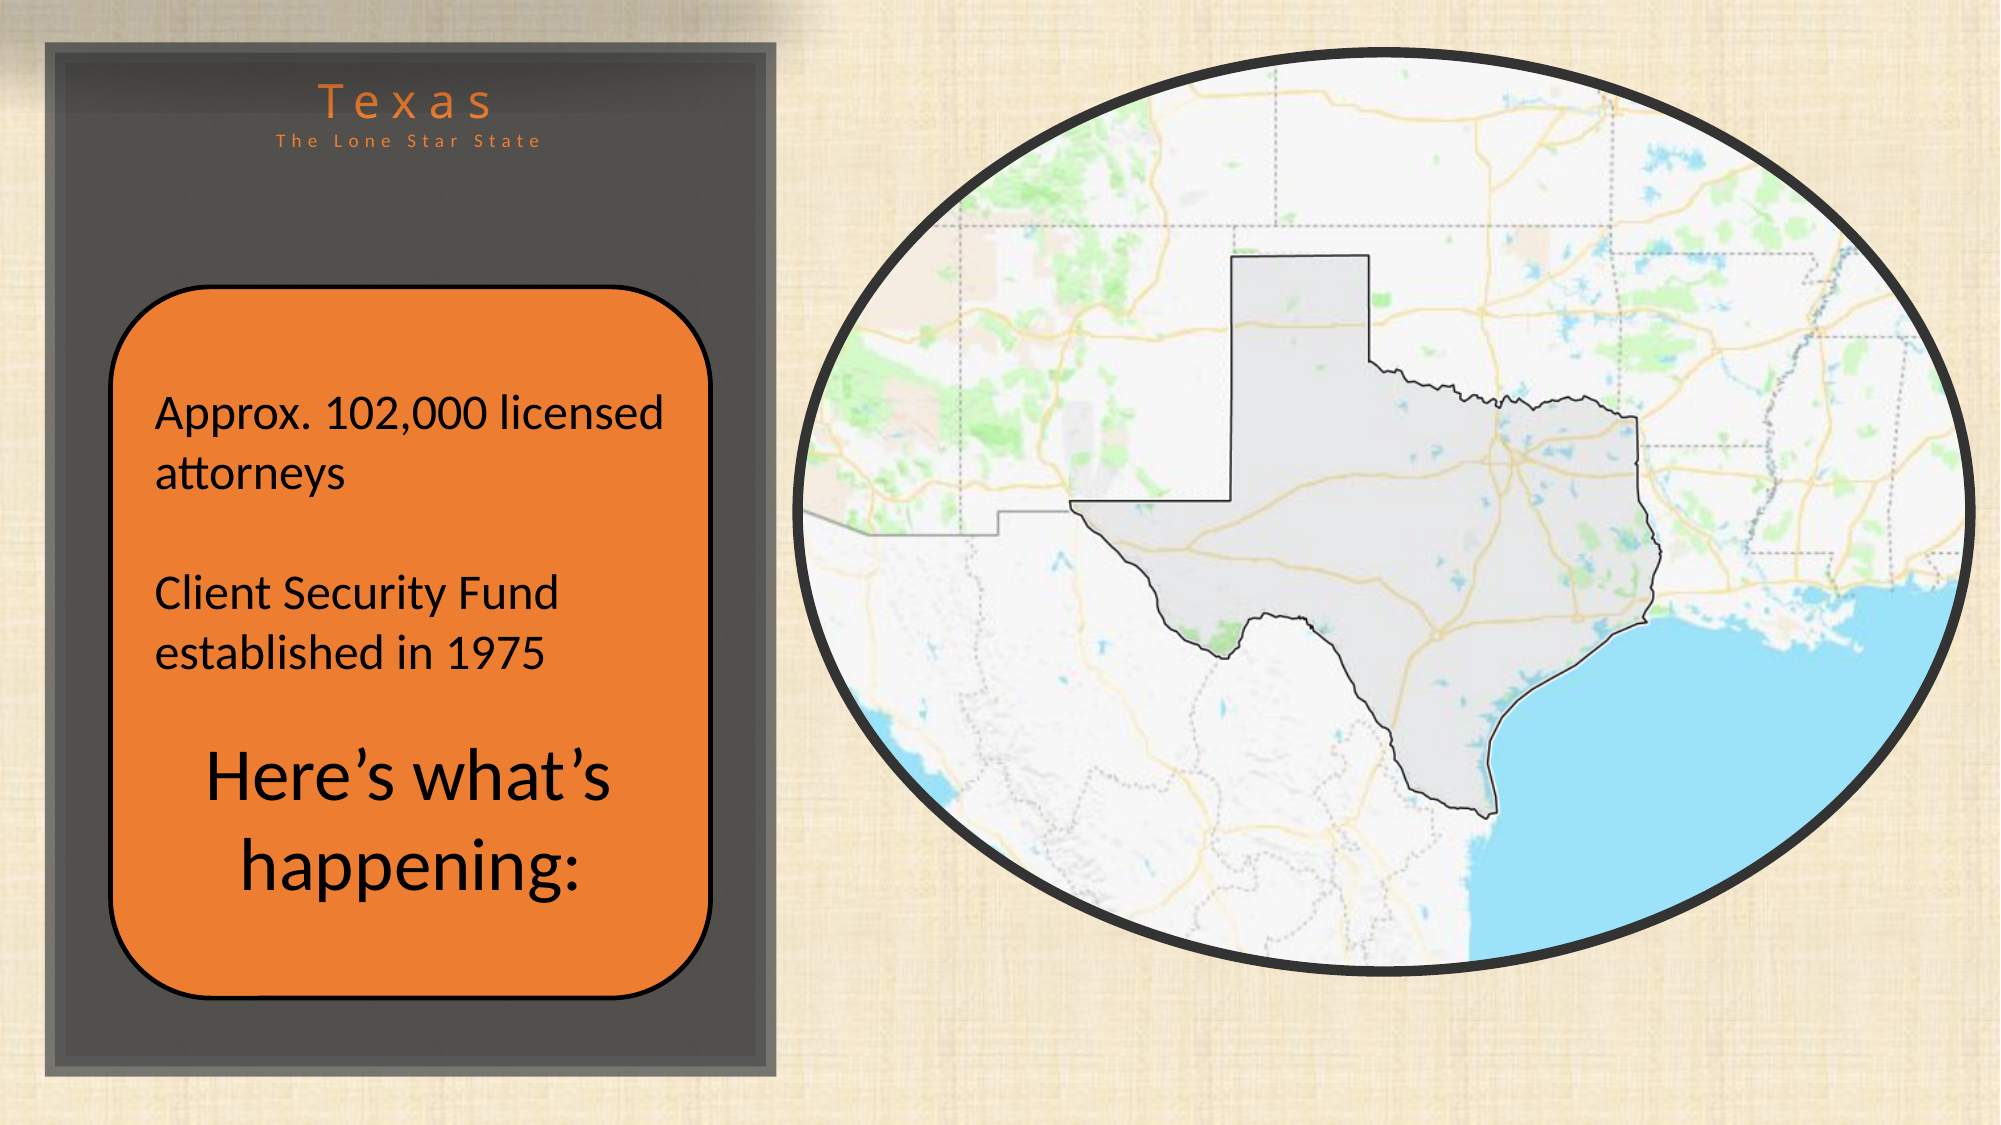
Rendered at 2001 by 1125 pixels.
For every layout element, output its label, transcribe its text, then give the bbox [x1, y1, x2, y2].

picture [797, 52, 1971, 972]
text_box [54, 80, 767, 1067]
text_box Approx. 102,000 licensed attorneys Client Security Fund established in 1975 Here’s what’s happening: [109, 285, 712, 1000]
title Texas The Lone Star State [110, 98, 711, 276]
